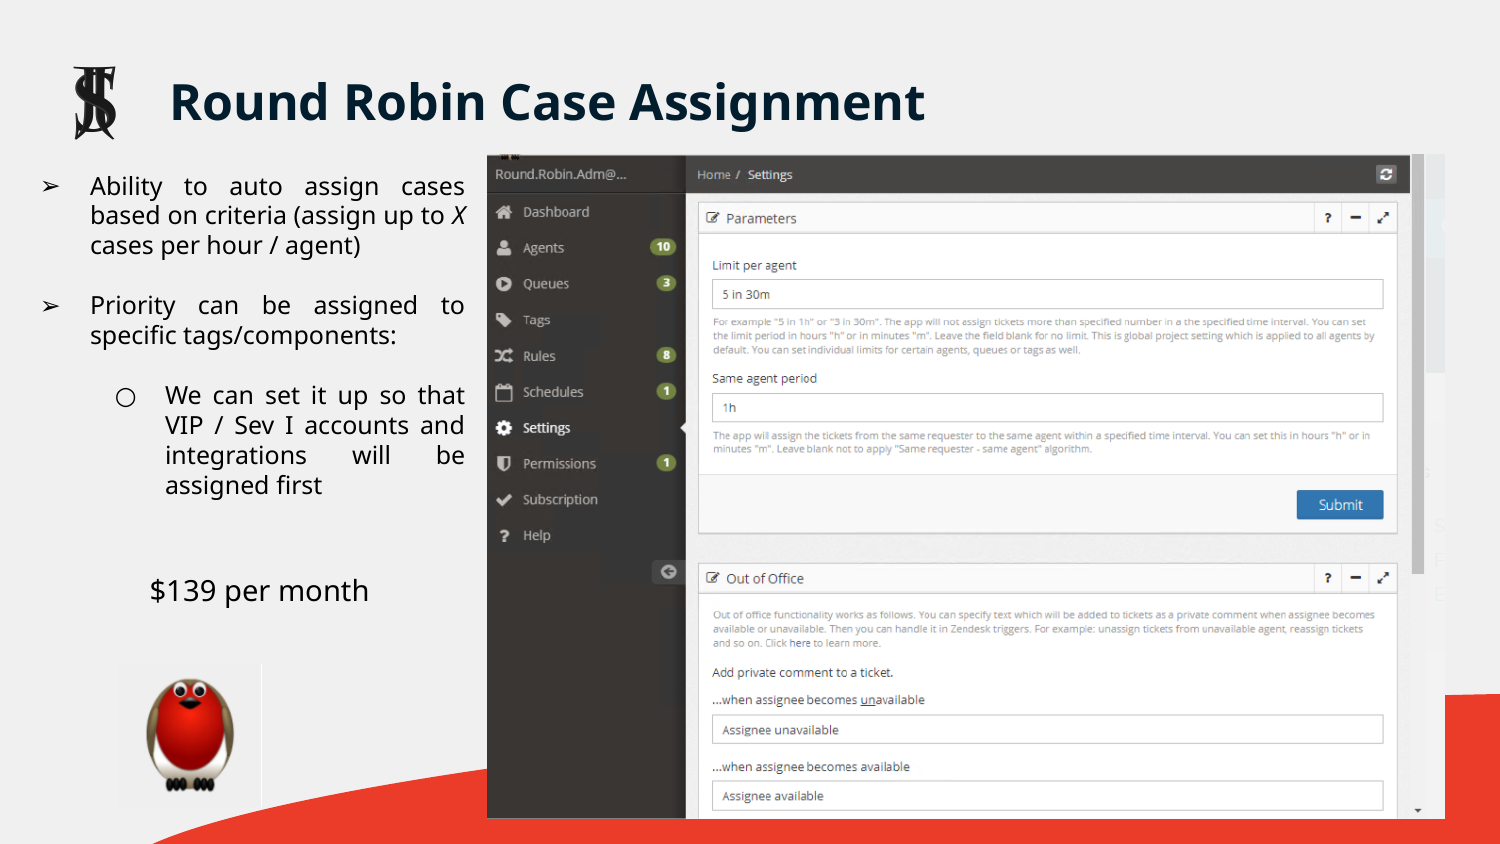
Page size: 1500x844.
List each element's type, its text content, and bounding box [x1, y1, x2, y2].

picture [486, 154, 1445, 820]
title Round Robin Case Assignment [154, 54, 1059, 149]
text_box $139 per month [134, 557, 417, 658]
picture [118, 664, 262, 807]
picture [70, 59, 122, 151]
text_box Ability to auto assign cases based on criteria (assign up to X cases per hour / agent) Priority can be assigned to specific tags/components: We can set it up so that VIP / Sev I accounts and integrations will be assigned first [0, 154, 481, 665]
